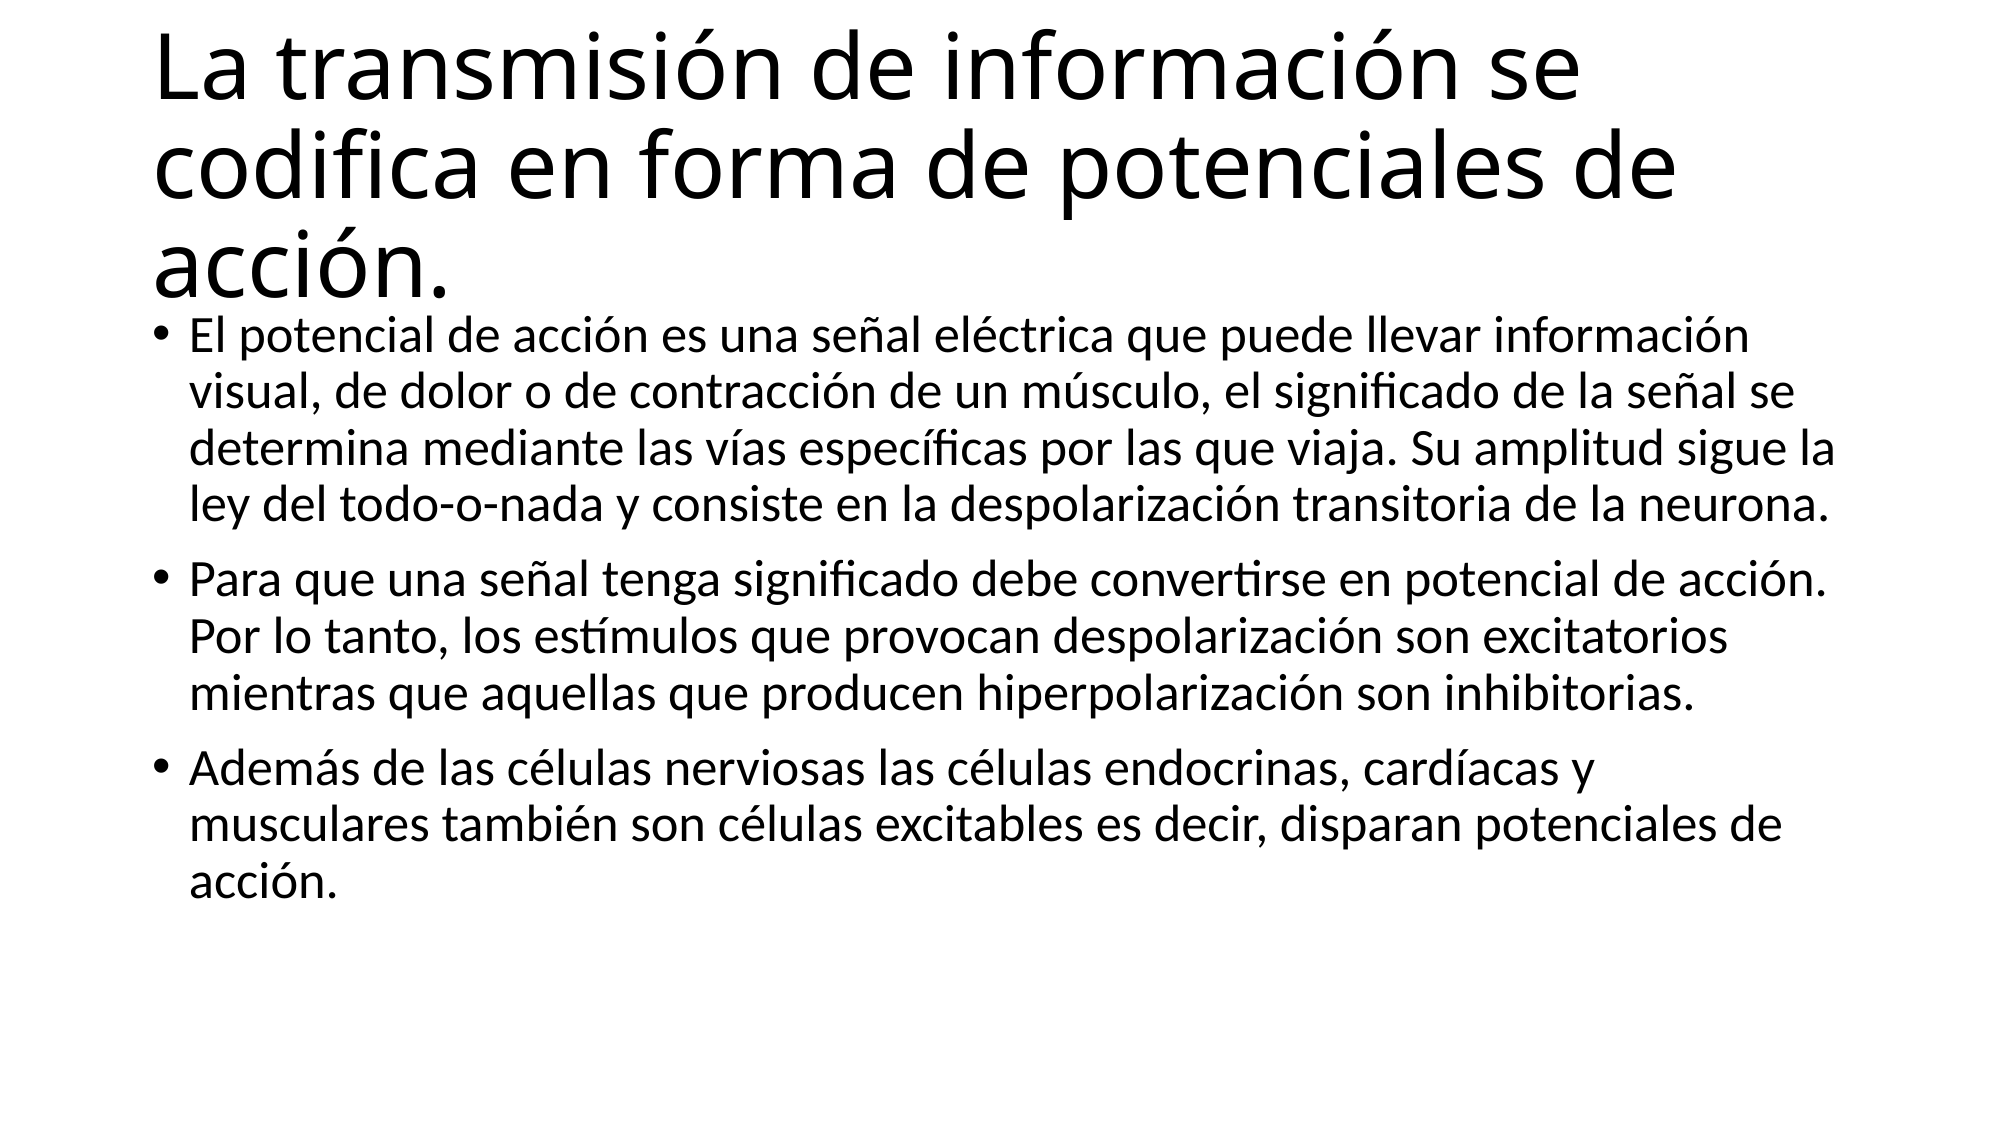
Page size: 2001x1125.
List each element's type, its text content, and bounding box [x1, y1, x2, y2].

title La transmisión de información se codifica en forma de potenciales de acción. [137, 59, 1863, 278]
list El potencial de acción es una señal eléctrica que puede llevar información visual, de dolor o de contracción de un músculo, el significado de la señal se determina mediante las vías específicas por las que viaja. Su amplitud sigue la ley del todo-o-nada y consiste en la despolarización transitoria de la neurona. Para que una señal tenga significado debe convertirse en potencial de acción. Por lo tanto, los estímulos que provocan despolarización son excitatorios mientras que aquellas que producen hiperpolarización son inhibitorias. Además de las células nerviosas las células endocrinas, cardíacas y musculares también son células excitables es decir, disparan potenciales de acción. [137, 299, 1863, 1014]
